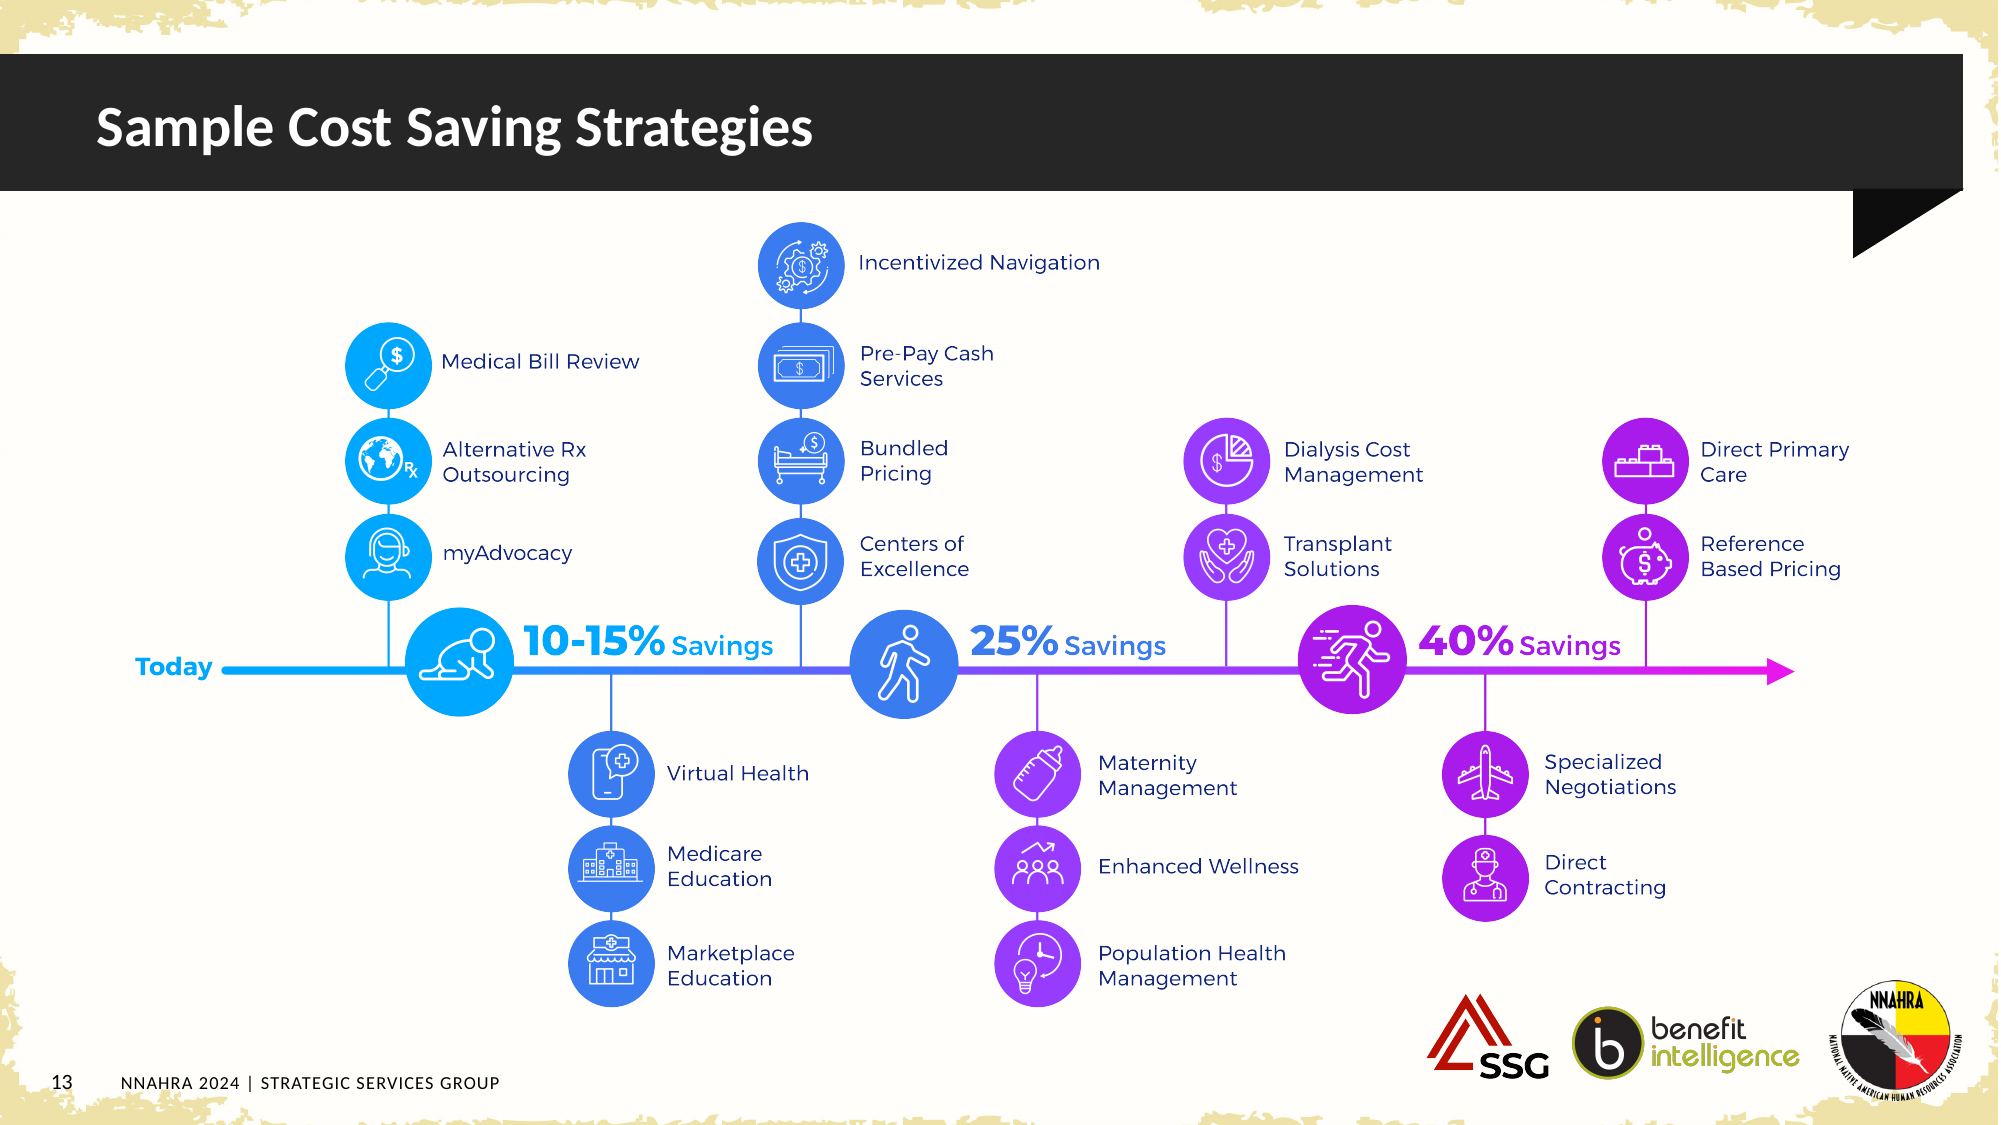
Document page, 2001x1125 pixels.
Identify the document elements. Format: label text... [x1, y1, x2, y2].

picture [0, 0, 1999, 1125]
title Sample Cost Saving Strategies [81, 80, 1530, 179]
